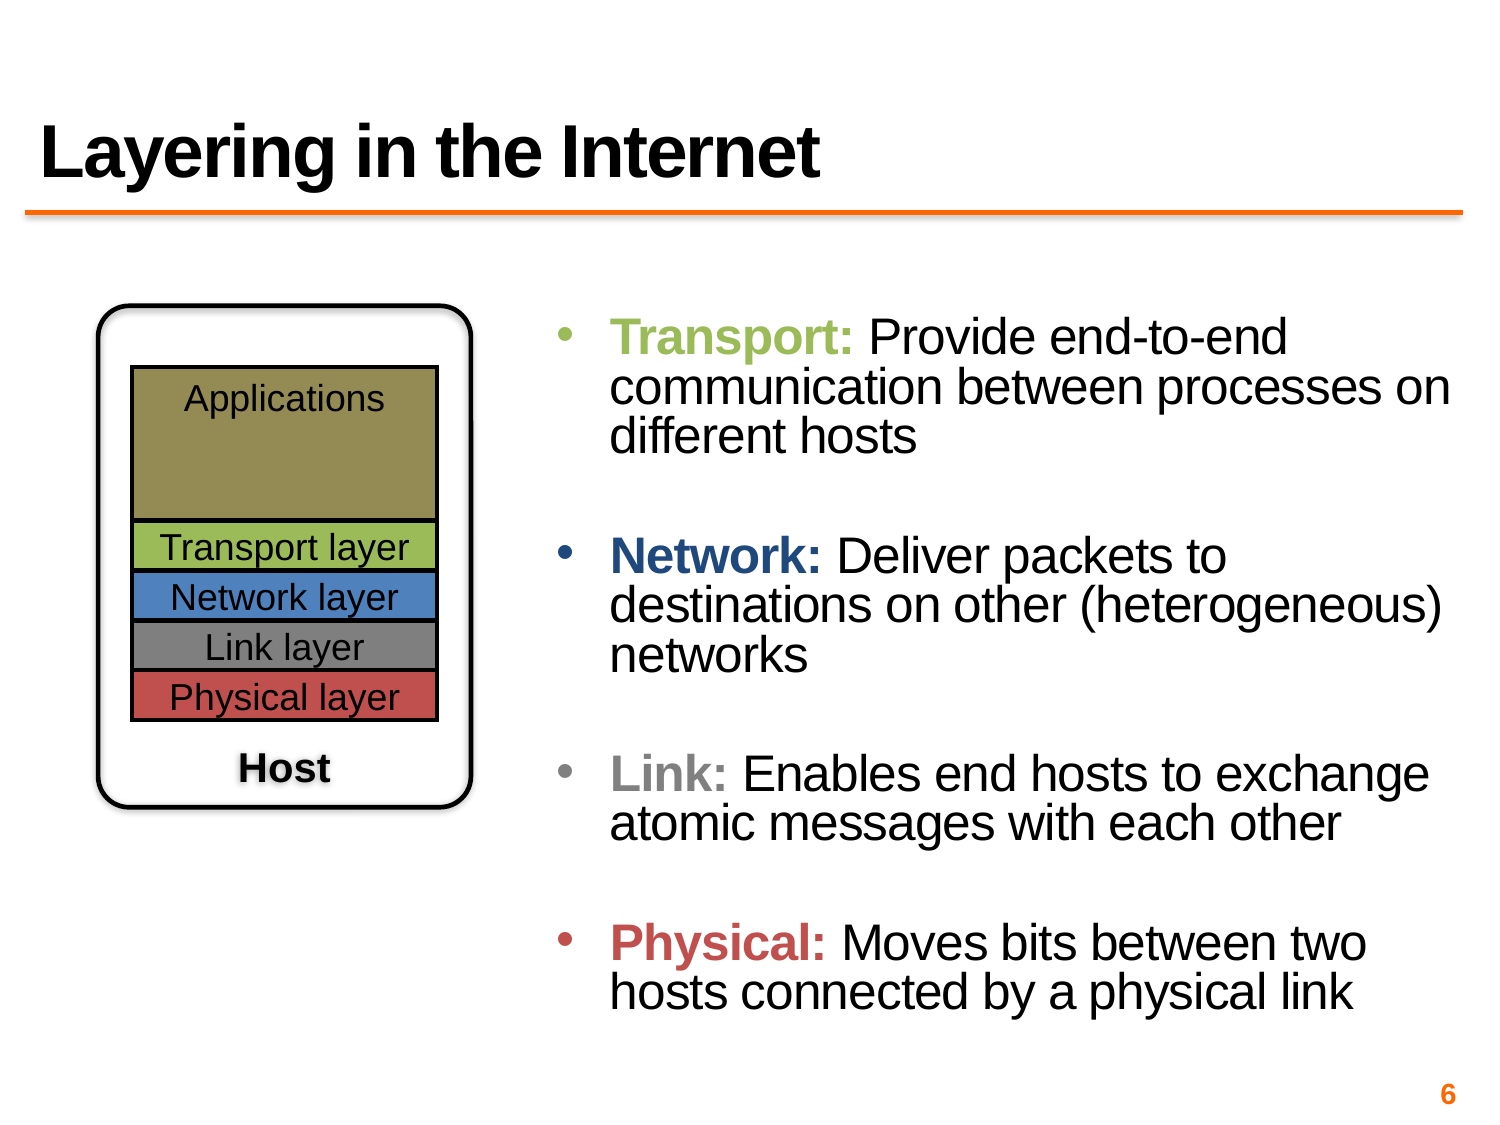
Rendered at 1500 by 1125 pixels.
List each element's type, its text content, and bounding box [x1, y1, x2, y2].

title Layering in the Internet [24, 24, 1463, 201]
slide_number 6 [1112, 1074, 1463, 1110]
list Transport: Provide end-to-end communication between processes on different hosts Network: Deliver packets to destinations on other (heterogeneous) networks Link: Enables end hosts to exchange atomic messages with each other Physical: Moves bits between two hosts connected by a physical link [550, 237, 1463, 1036]
text_box Host [97, 305, 472, 809]
